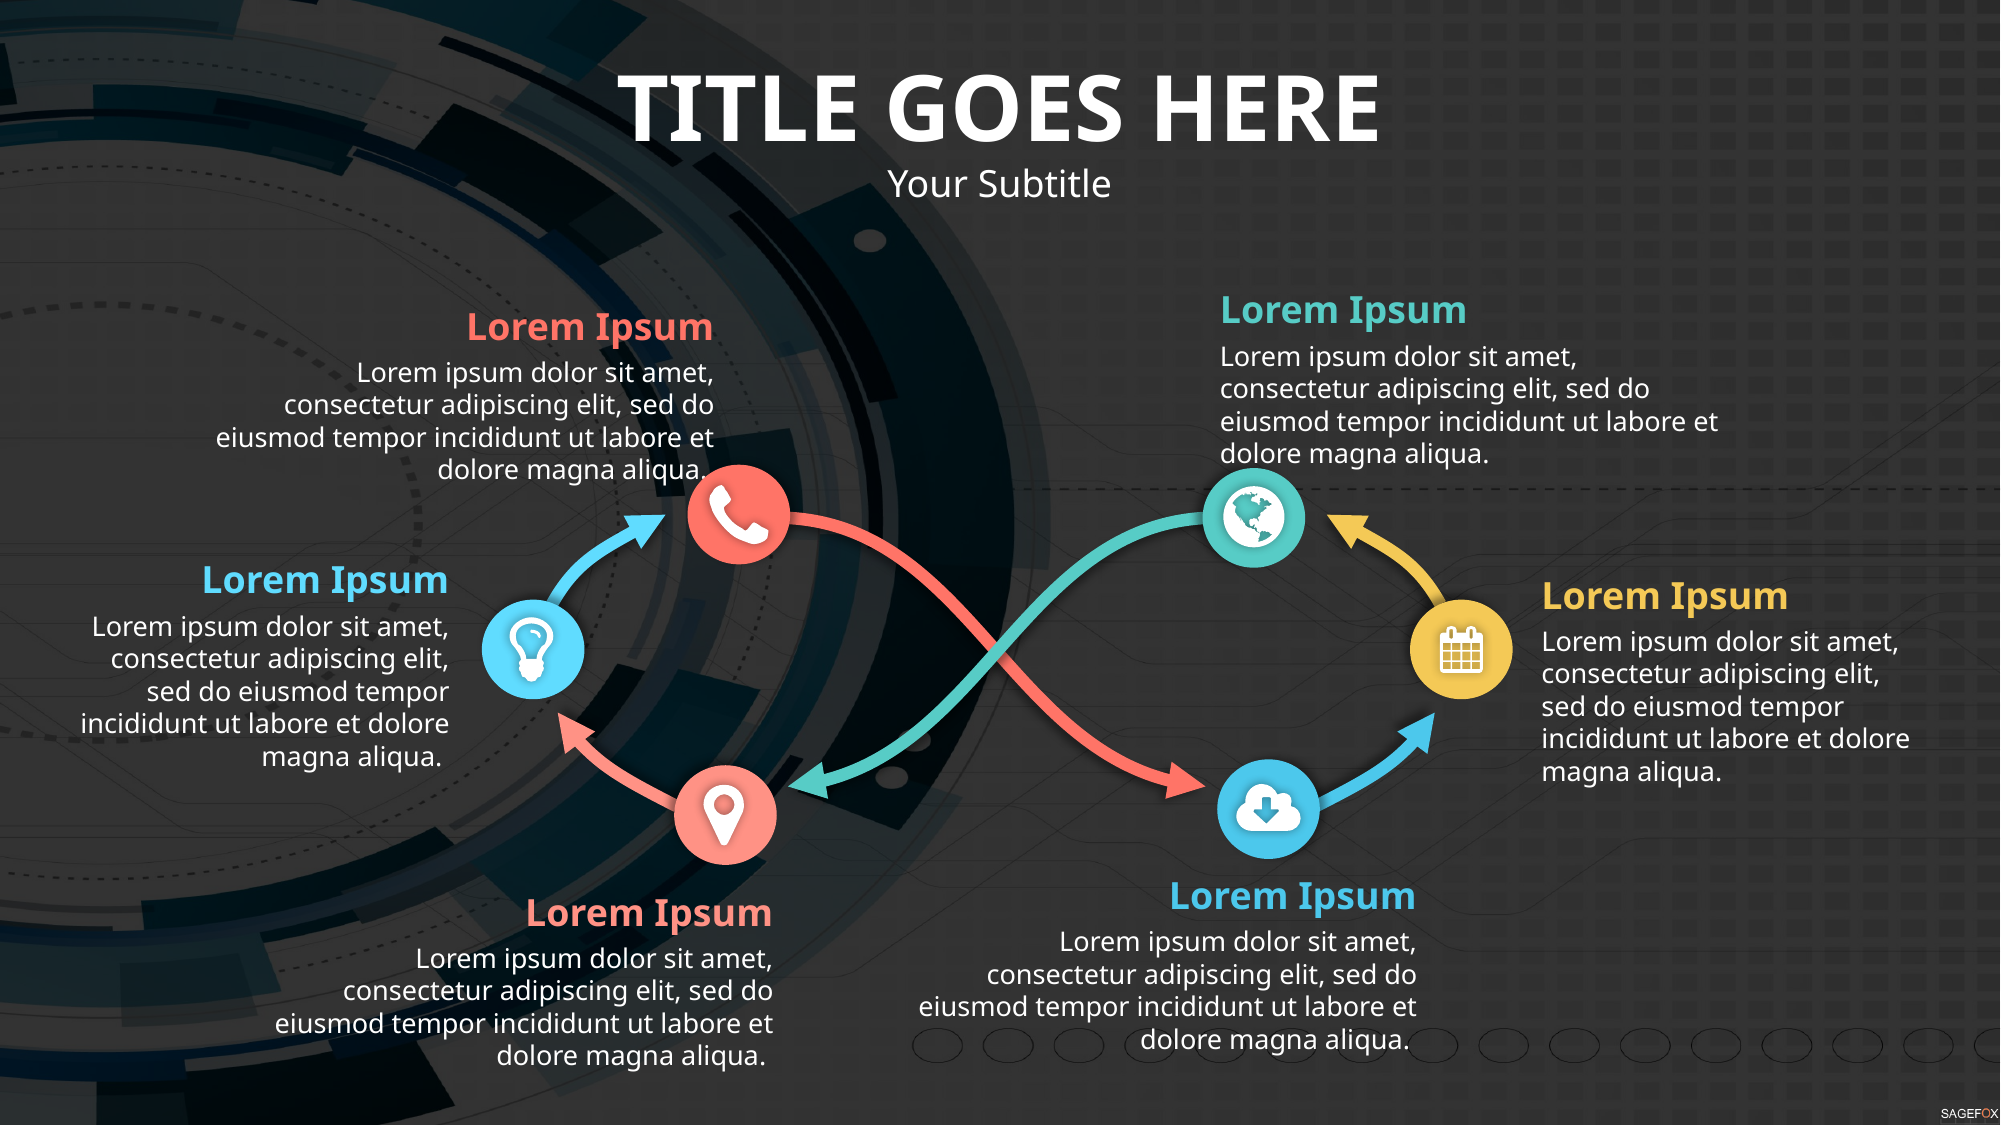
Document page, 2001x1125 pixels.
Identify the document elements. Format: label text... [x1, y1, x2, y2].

text_box [787, 518, 1191, 792]
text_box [674, 765, 777, 865]
text_box TITLE GOES HERE Your Subtitle [548, 42, 1452, 212]
text_box Lorem Ipsum Lorem ipsum dolor sit amet, consectetur adipiscing elit, sed do eiusmod tempor incididunt ut labore et dolore magna aliqua. [248, 881, 788, 1124]
text_box Lorem Ipsum Lorem ipsum dolor sit amet, consectetur adipiscing elit, sed do eiusmod tempor incididunt ut labore et dolore magna aliqua. [1526, 564, 1942, 839]
text_box [558, 538, 636, 595]
text_box [1004, 659, 1206, 792]
text_box [557, 712, 665, 801]
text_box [1410, 599, 1513, 700]
text_box Lorem Ipsum Lorem ipsum dolor sit amet, consectetur adipiscing elit, sed do eiusmod tempor incididunt ut labore et dolore magna aliqua. [892, 864, 1432, 1108]
text_box Lorem Ipsum Lorem ipsum dolor sit amet, consectetur adipiscing elit, sed do eiusmod tempor incididunt ut labore et dolore magna aliqua. [1204, 279, 1744, 522]
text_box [481, 599, 585, 700]
text_box Lorem Ipsum Lorem ipsum dolor sit amet, consectetur adipiscing elit, sed do eiusmod tempor incididunt ut labore et dolore magna aliqua. [189, 295, 729, 538]
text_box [1202, 468, 1306, 568]
text_box Lorem Ipsum Lorem ipsum dolor sit amet, consectetur adipiscing elit, sed do eiusmod tempor incididunt ut labore et dolore magna aliqua. [49, 549, 465, 824]
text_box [687, 464, 791, 565]
picture [0, 0, 2001, 1125]
text_box [800, 518, 996, 653]
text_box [1217, 759, 1320, 859]
text_box [1329, 712, 1435, 800]
text_box [1332, 522, 1434, 595]
